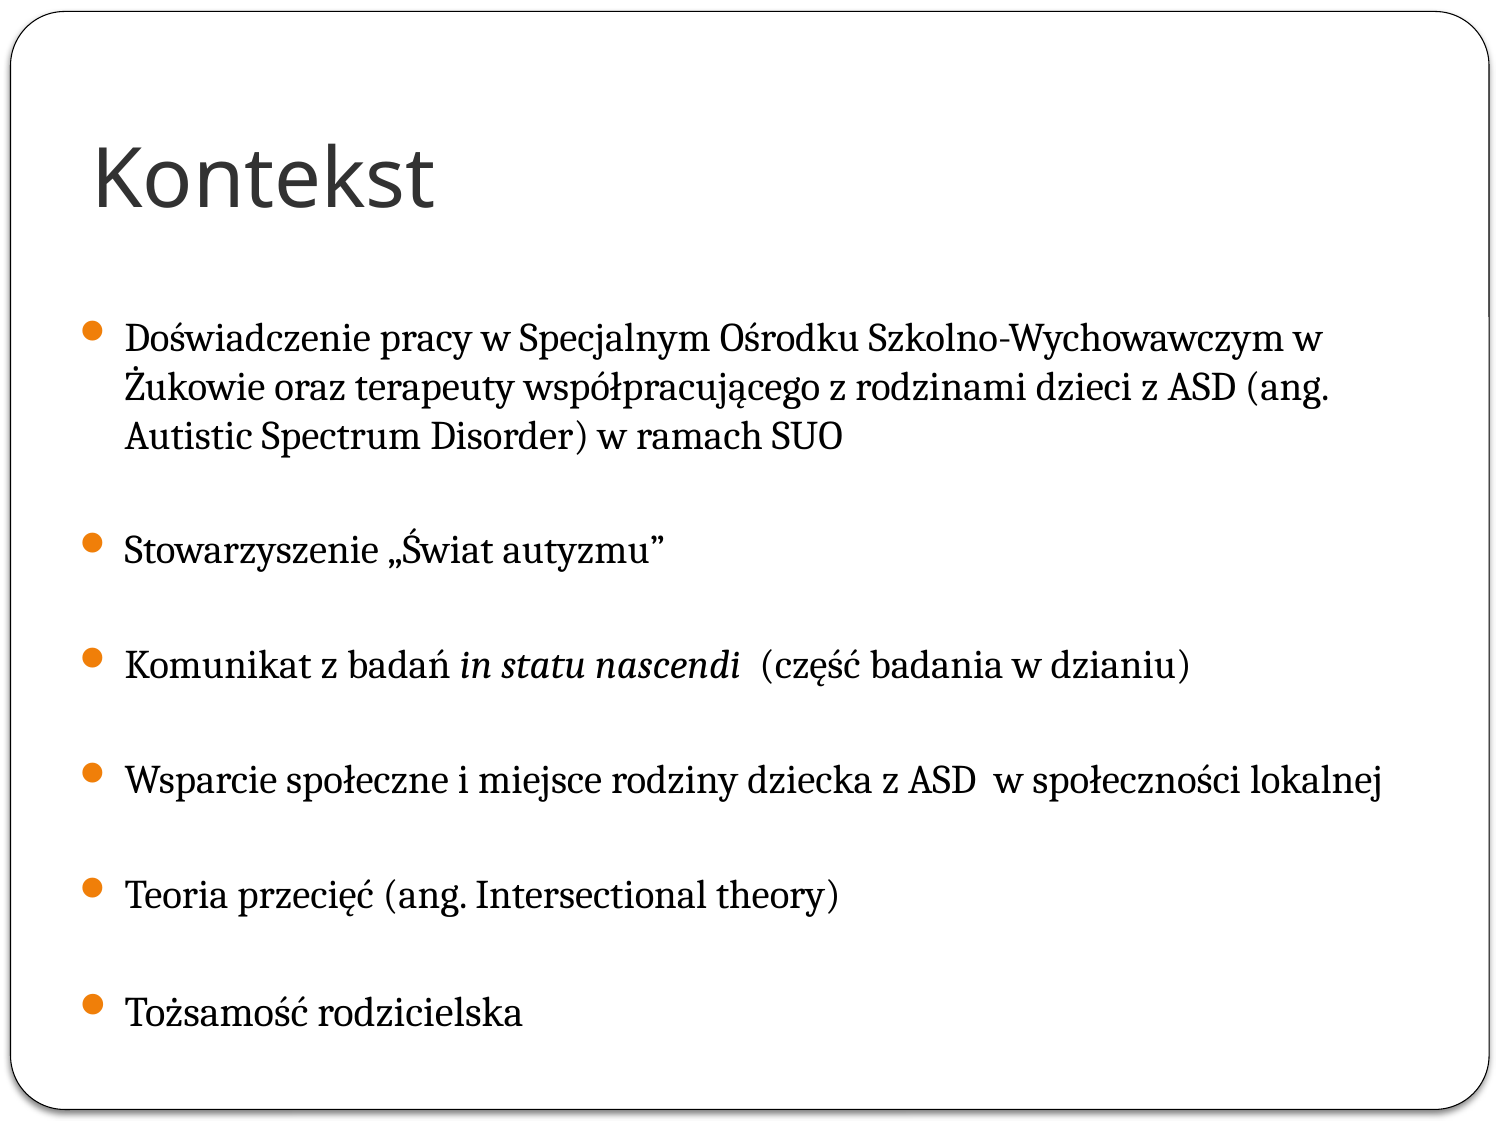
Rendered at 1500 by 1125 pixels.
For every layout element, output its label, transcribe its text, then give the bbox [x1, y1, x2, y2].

list Doświadczenie pracy w Specjalnym Ośrodku Szkolno-Wychowawczym w Żukowie oraz terapeuty współpracującego z rodzinami dzieci z ASD (ang. Autistic Spectrum Disorder) w ramach SUO Stowarzyszenie „Świat autyzmu” Komunikat z badań in statu nascendi (część badania w dzianiu) Wsparcie społeczne i miejsce rodziny dziecka z ASD w społeczności lokalnej Teoria przecięć (ang. Intersectional theory) Tożsamość rodzicielska [64, 246, 1408, 1059]
title Kontekst [76, 66, 1420, 239]
